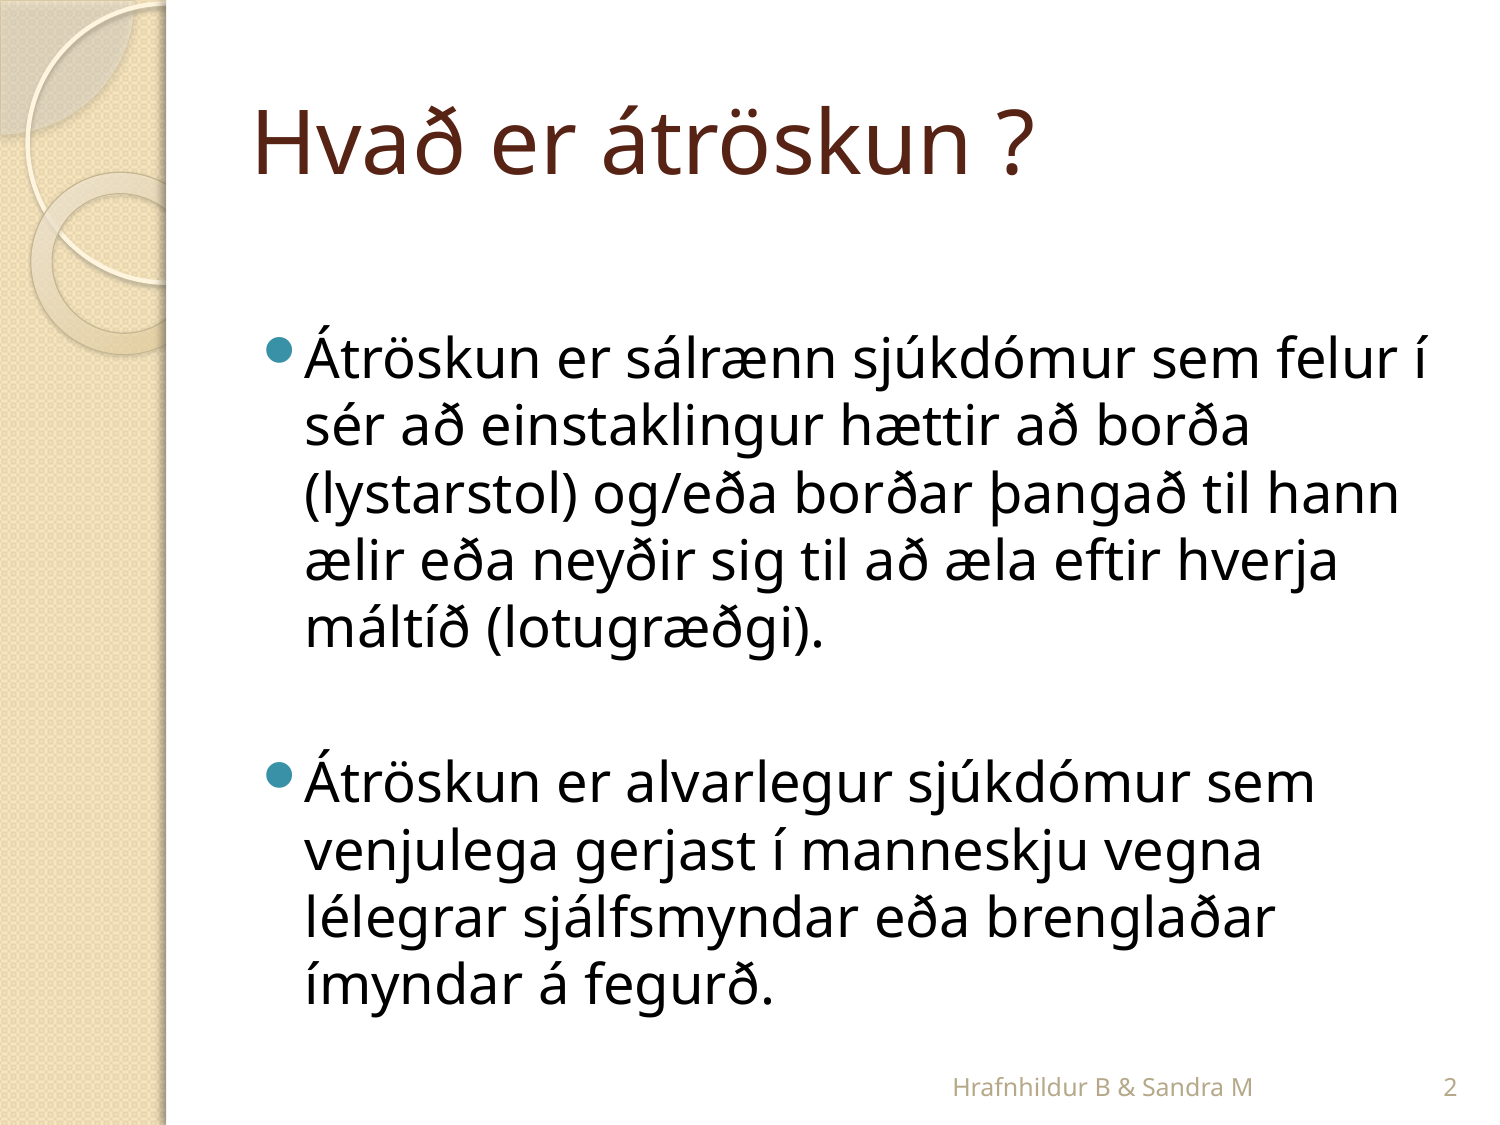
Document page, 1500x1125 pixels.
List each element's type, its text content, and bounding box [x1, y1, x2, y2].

list Átröskun er sálrænn sjúkdómur sem felur í sér að einstaklingur hættir að borða (lystarstol) og/eða borðar þangað til hann ælir eða neyðir sig til að æla eftir hverja máltíð (lotugræðgi). Átröskun er alvarlegur sjúkdómur sem venjulega gerjast í manneskju vegna lélegrar sjálfsmyndar eða brenglaðar ímyndar á fegurð. [235, 237, 1466, 1025]
footer Hrafnhildur B & Sandra M [937, 1034, 1413, 1113]
slide_number 2 [1413, 1034, 1488, 1113]
title Hvað er átröskun ? [235, 45, 1466, 233]
